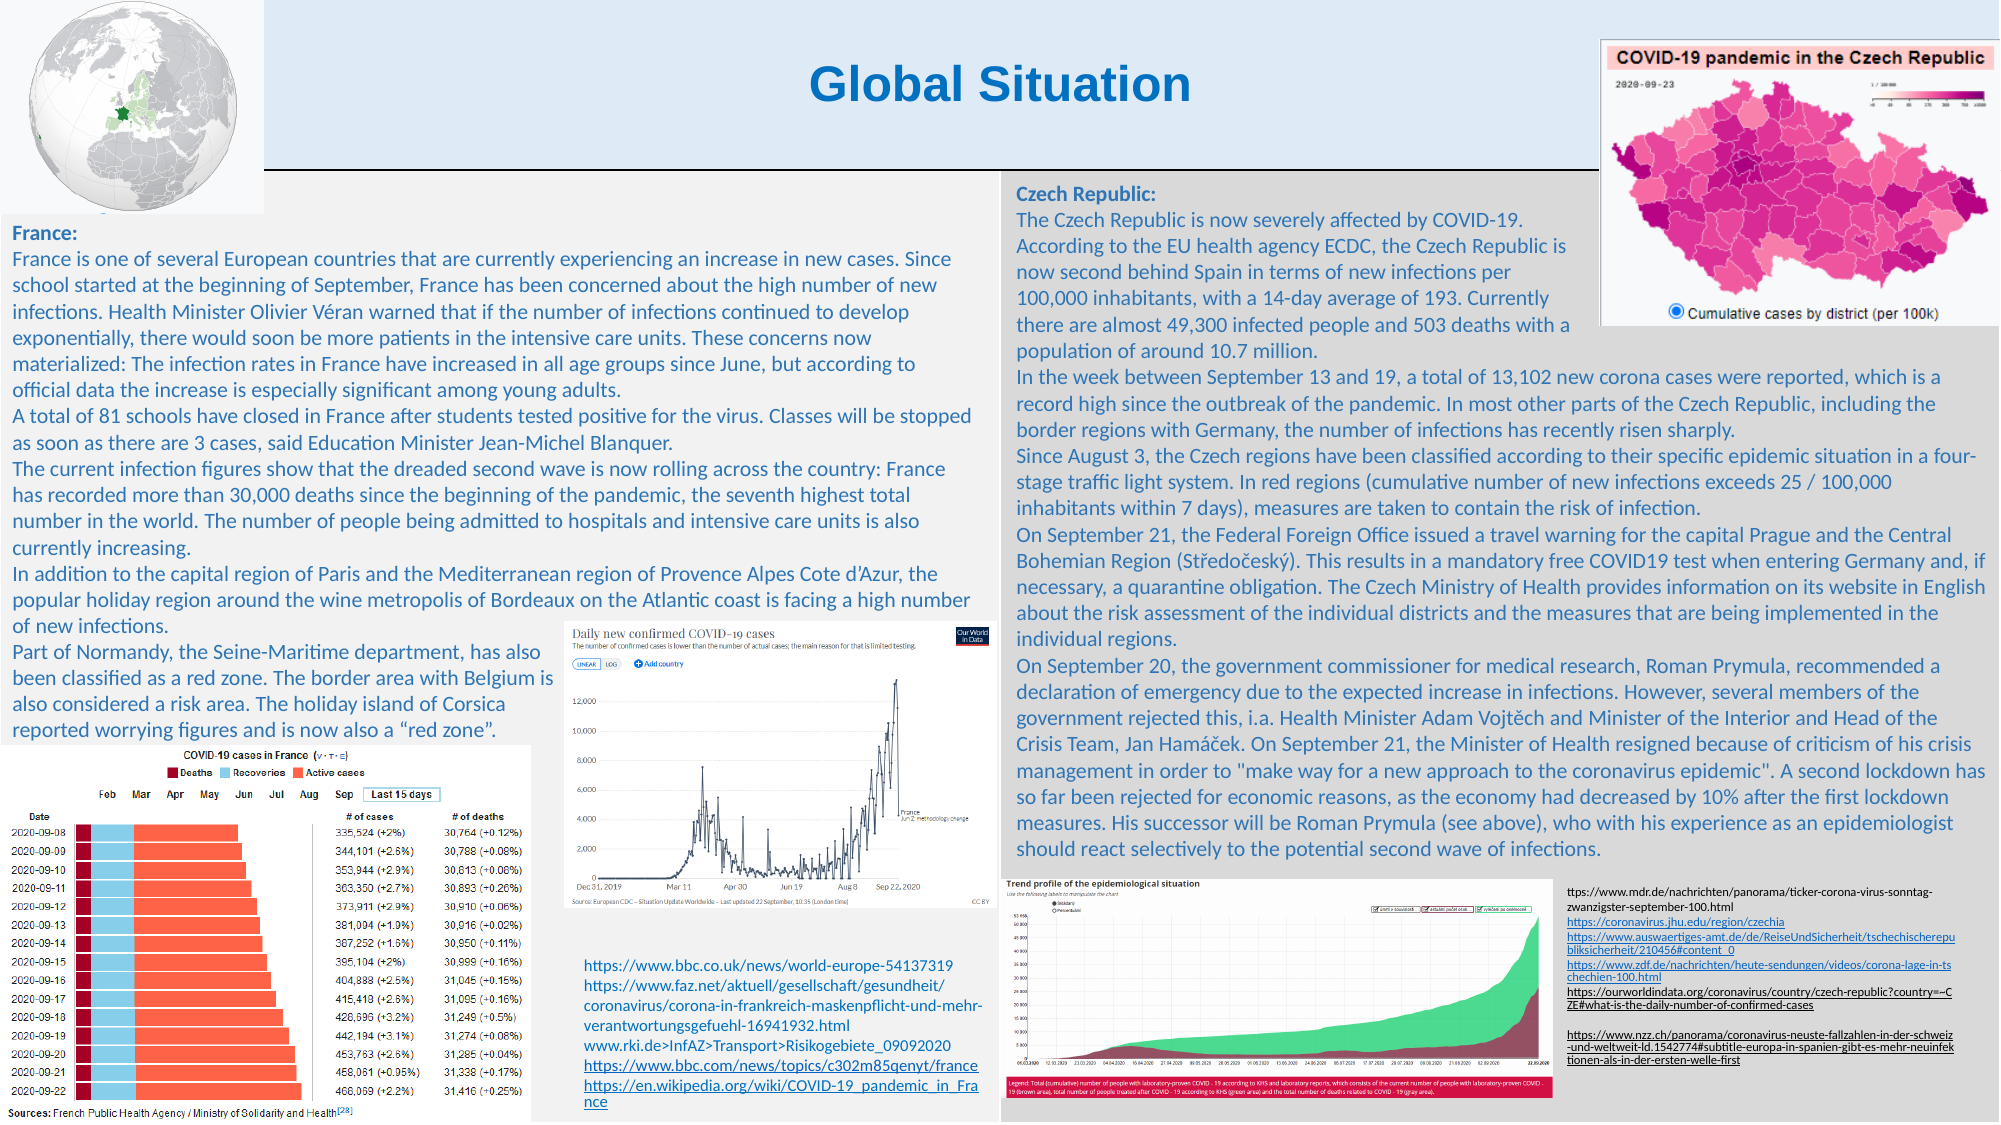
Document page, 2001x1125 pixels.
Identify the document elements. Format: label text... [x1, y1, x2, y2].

text_box France: France is one of several European countries that are currently experiencing an increase in new cases. Since school started at the beginning of September, France has been concerned about the high number of new infections. Health Minister Olivier Véran warned that if the number of infections continued to develop exponentially, there would soon be more patients in the intensive care units. These concerns now materialized: The infection rates in France have increased in all age groups since June, but according to official data the increase is especially significant among young adults. A total of 81 schools have closed in France after students tested positive for the virus. Classes will be stopped as soon as there are 3 cases, said Education Minister Jean-Michel Blanquer. The current infection figures show that the dreaded second wave is now rolling across the country: France has recorded more than 30,000 deaths since the beginning of the pandemic, the seventh highest total number in the world. The number of people being admitted to hospitals and intensive care units is also currently increasing. [0, 211, 995, 525]
picture [1001, 879, 1553, 1099]
text_box In the week between September 13 and 19, a total of 13,102 new corona cases were reported, which is a record high since the outbreak of the pandemic. In most other parts of the Czech Republic, including the border regions with Germany, the number of infections has recently risen sharply. Since August 3, the Czech regions have been classified according to their specific epidemic situation in a four-stage traffic light system. In red regions (cumulative number of new infections exceeds 25 / 100,000 inhabitants within 7 days), measures are taken to contain the risk of infection. On September 21, the Federal Foreign Office issued a travel warning for the capital Prague and the Central Bohemian Region (Středočeský). This results in a mandatory free COVID19 test when entering Germany and, if necessary, a quarantine obligation. The Czech Ministry of Health provides information on its website in English about the risk assessment of the individual districts and the measures that are being implemented in the individual regions. On September 20, the government commissioner for medical research, Roman Prymula, recommended a declaration of emergency due to the expected increase in infections. However, several members of the government rejected this, i.a. Health Minister Adam Vojtěch and Minister of the Interior and Head of the Crisis Team, Jan Hamáček. On September 21, the Minister of Health resigned because of criticism of his crisis management in order to "make way for a new approach to the coronavirus epidemic". A second lockdown has so far been rejected for economic reasons, as the economy had decreased by 10% after the first lockdown measures. His successor will be Roman Prymula (see above), who with his experience as an epidemiologist should react selectively to the potential second wave of infections. [1001, 329, 2000, 869]
text_box In addition to the capital region of Paris and the Mediterranean region of Provence Alpes Cote d’Azur, the popular holiday region around the wine metropolis of Bordeaux on the Atlantic coast is facing a high number of new infections. [0, 525, 995, 646]
text_box Czech Republic: The Czech Republic is now severely affected by COVID-19. According to the EU health agency ECDC, the Czech Republic is now second behind Spain in terms of new infections per 100,000 inhabitants, with a 14-day average of 193. Currently there are almost 49,300 infected people and 503 deaths with a population of around 10.7 million. [1001, 171, 1595, 371]
picture [564, 621, 998, 908]
text_box ttps://www.mdr.de/nachrichten/panorama/ticker-corona-virus-sonntag-zwanzigster-september-100.html https://coronavirus.jhu.edu/region/czechia https://www.auswaertiges-amt.de/de/ReiseUndSicherheit/tschechischerepubliksicherheit/210456#content_0 https://www.zdf.de/nachrichten/heute-sendungen/videos/corona-lage-in-tschechien-100.html https://ourworldindata.org/coronavirus/country/czech-republic?country=~CZE#what-is-the-daily-number-of-confirmed-cases https://www.nzz.ch/panorama/coronavirus-neuste-fallzahlen-in-der-schweiz-und-weltweit-ld.1542774#subtitle-europa-in-spanien-gibt-es-mehr-neuinfektionen-als-in-der-ersten-welle-first [1552, 876, 1971, 1027]
text_box Part of Normandy, the Seine-Maritime department, has also been classified as a red zone. The border area with Belgium is also considered a risk area. The holiday island of Corsica reported worrying figures and is now also a “red zone”. [0, 646, 564, 750]
table_header Global Situation [264, 0, 2000, 169]
text_box https://www.bbc.co.uk/news/world-europe-54137319 https://www.faz.net/aktuell/gesellschaft/gesundheit/coronavirus/corona-in-frankreich-maskenpflicht-und-mehr-verantwortungsgefuehl-16941932.html www.rki.de>InfAZ>Transport>Risikogebiete_09092020 https://www.bbc.com/news/topics/c302m85qenyt/france https://en.wikipedia.org/wiki/COVID-19_pandemic_in_France [569, 947, 999, 1125]
picture [1599, 39, 2000, 326]
picture [0, 0, 264, 214]
picture [0, 745, 531, 1124]
